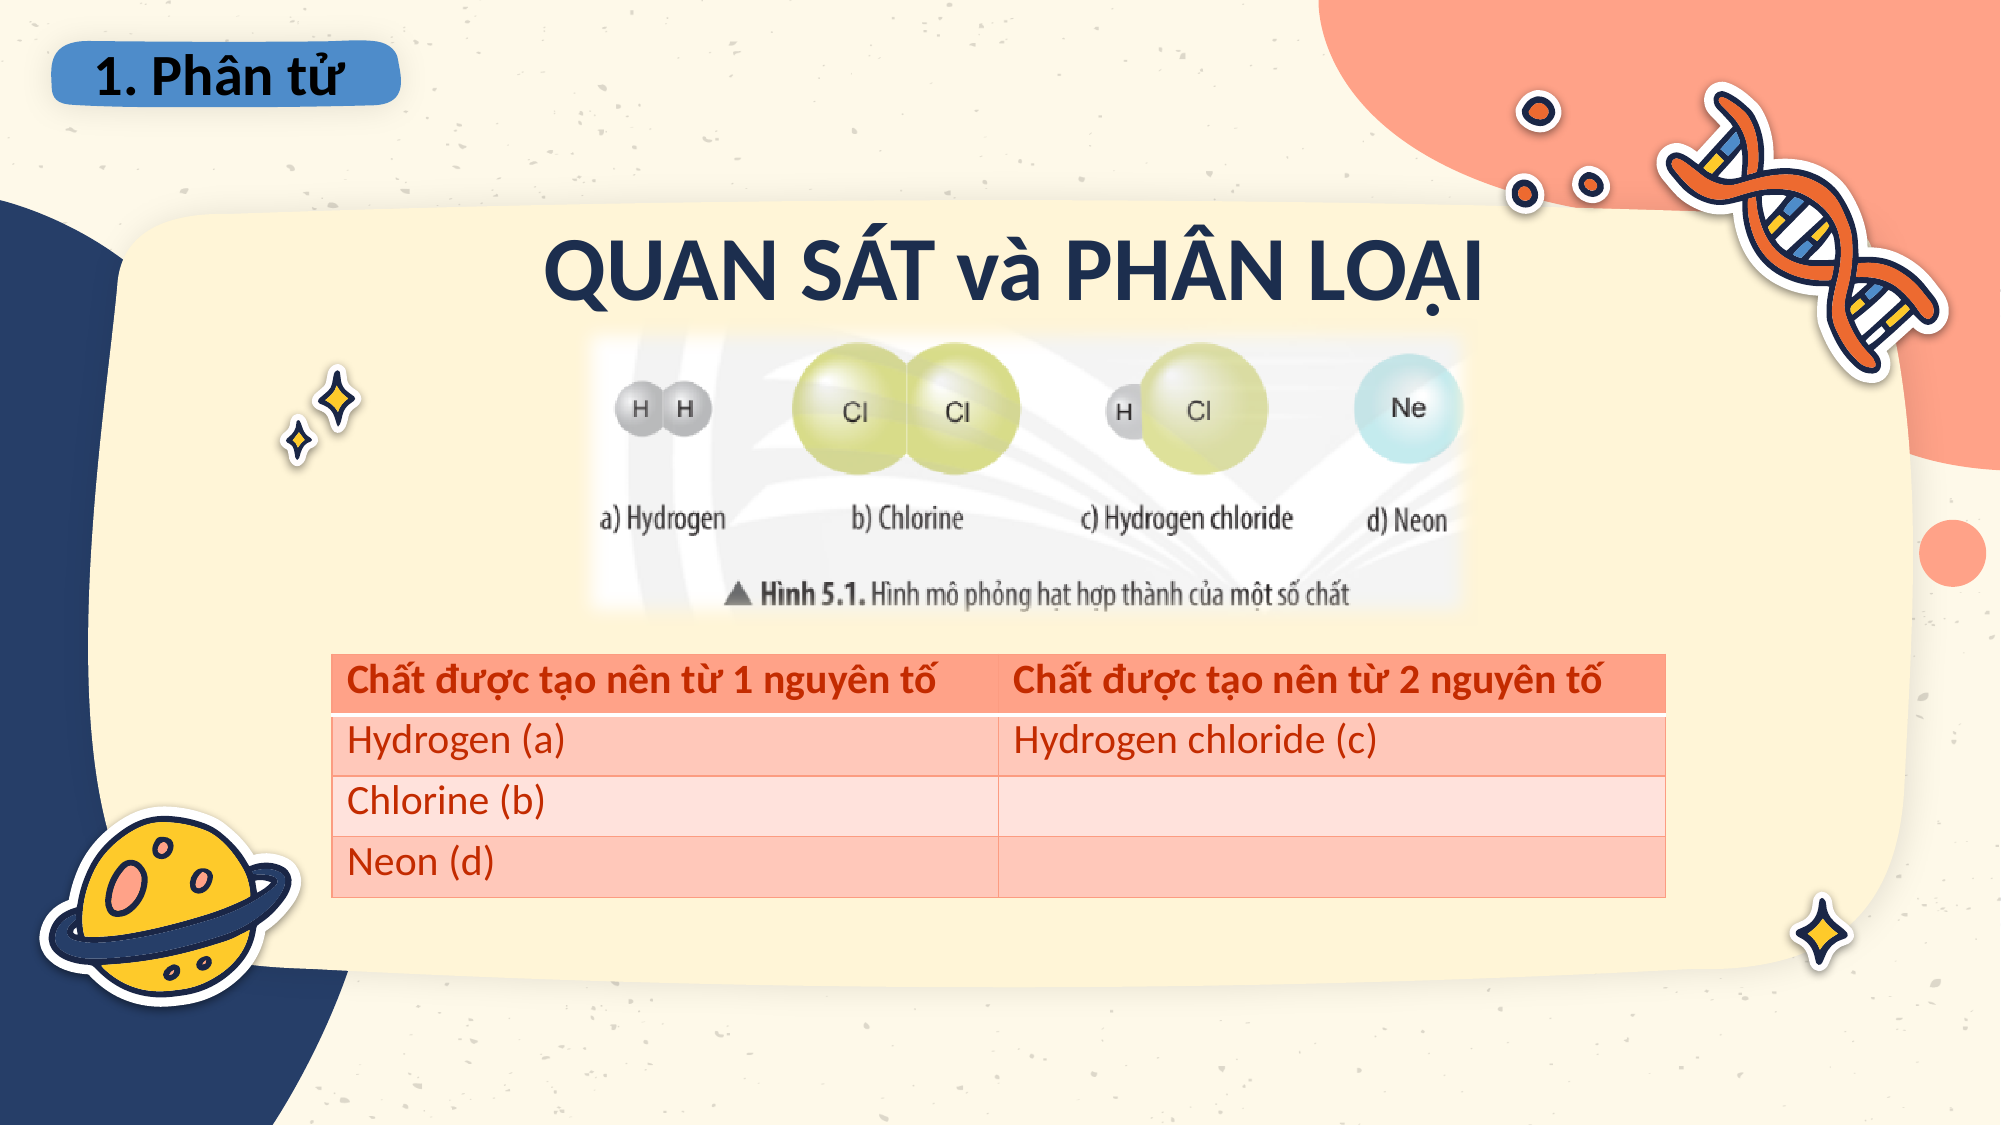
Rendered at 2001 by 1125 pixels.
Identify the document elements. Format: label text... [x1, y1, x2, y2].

table_cell [999, 837, 1665, 897]
table_cell Chlorine (b) [333, 777, 998, 836]
picture [573, 318, 1478, 626]
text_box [1665, 90, 1941, 374]
table_cell Hydrogen chloride (c) [999, 717, 1665, 775]
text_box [47, 815, 293, 998]
title QUAN SÁT và PHÂN LOẠI [182, 219, 1660, 311]
table_cell Hydrogen (a) [333, 717, 998, 775]
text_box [1794, 897, 1849, 966]
table_header Chất được tạo nên từ 2 nguyên tố [999, 655, 1665, 713]
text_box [285, 370, 356, 461]
table_cell Neon (d) [333, 837, 998, 897]
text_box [1503, 109, 1620, 205]
table_header Chất được tạo nên từ 1 nguyên tố [333, 655, 998, 713]
text_box [51, 40, 401, 108]
table_cell [999, 777, 1665, 836]
text_box 1. Phân tử [0, 17, 366, 74]
